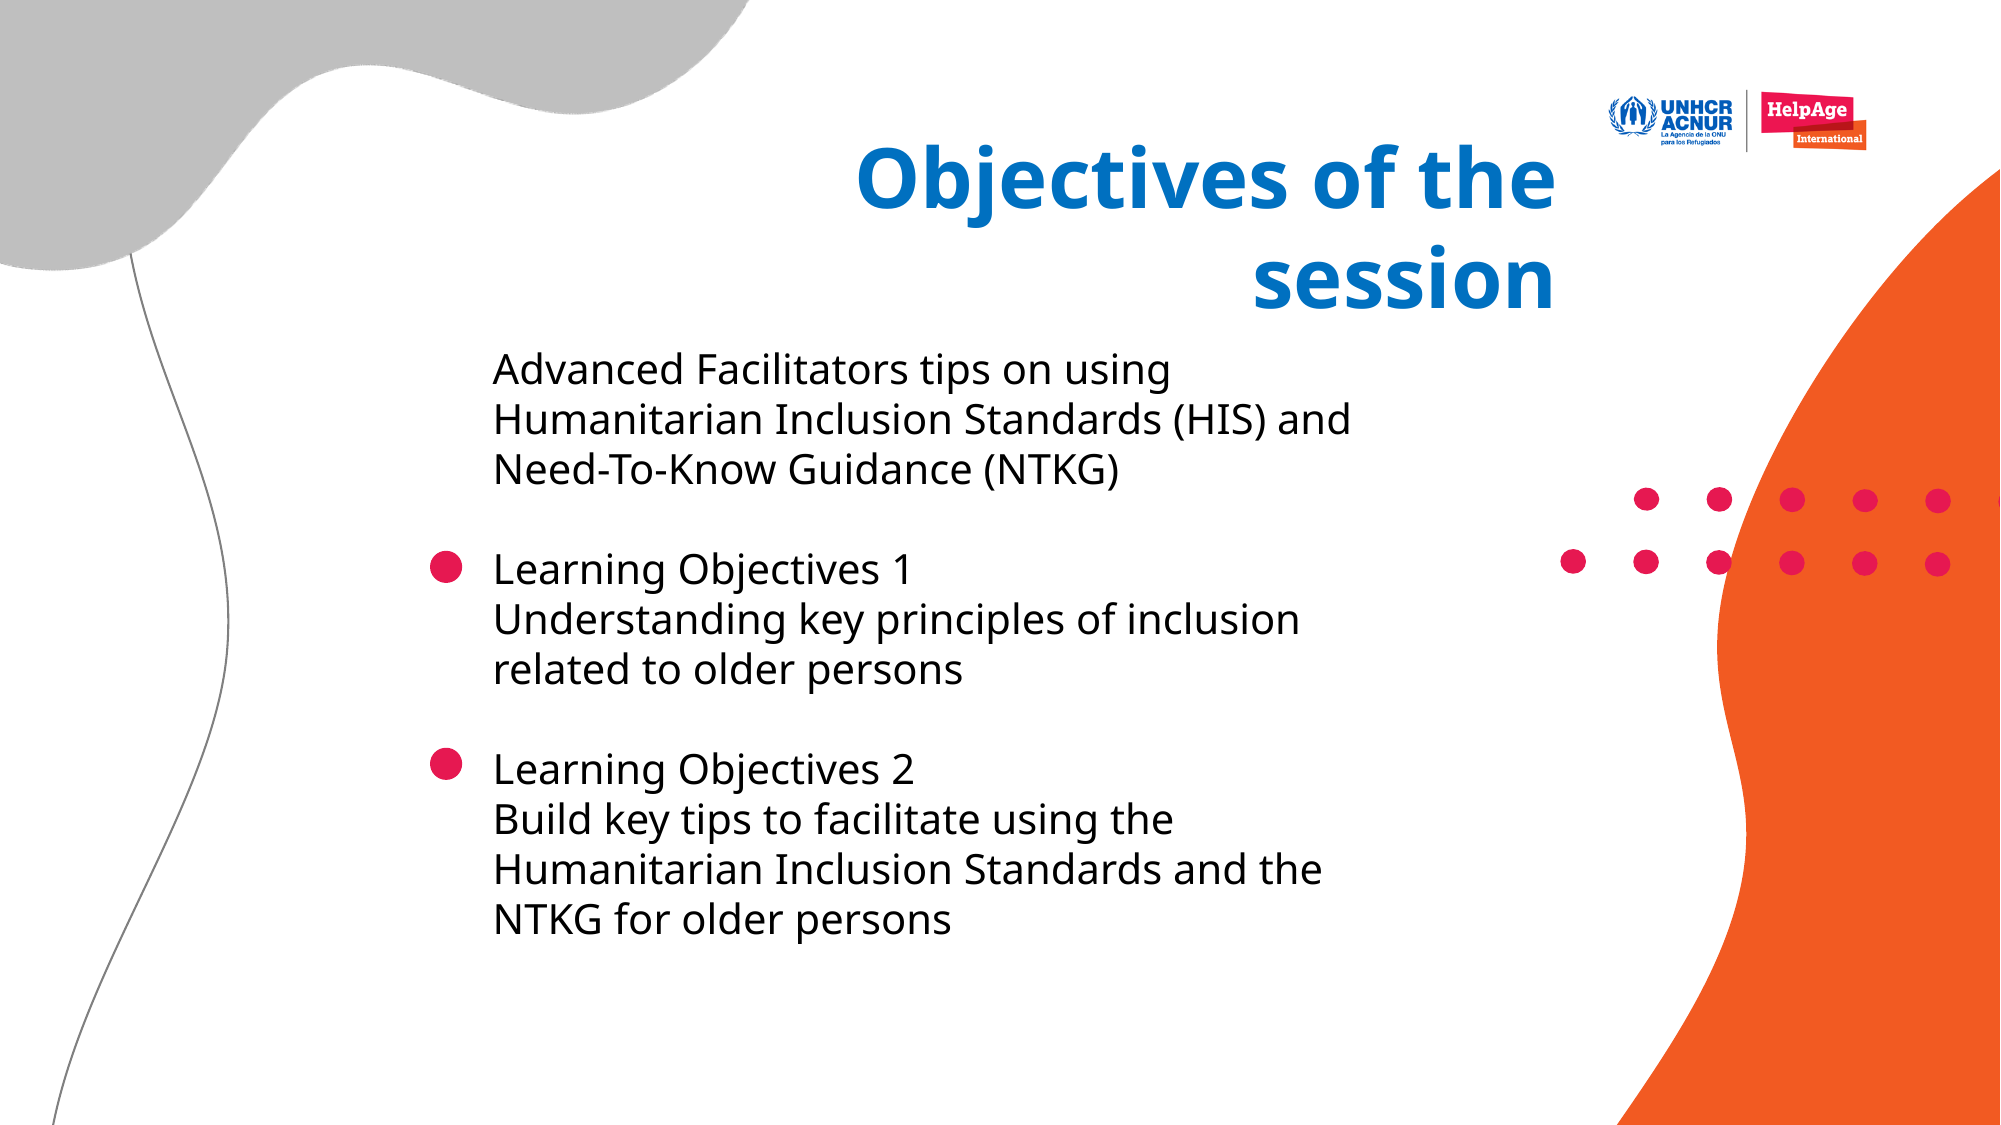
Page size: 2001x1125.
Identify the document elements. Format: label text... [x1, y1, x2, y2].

text_box [1633, 487, 1660, 511]
text_box [1852, 489, 1878, 513]
text_box [1649, 0, 2000, 237]
picture [1597, 85, 1878, 158]
text_box [1706, 550, 1732, 575]
picture [0, 0, 866, 448]
text_box [1616, 169, 2000, 1125]
text_box [1852, 551, 1878, 576]
text_box [1925, 488, 1951, 514]
text_box [1779, 487, 1806, 513]
text_box [430, 550, 463, 583]
text_box Objectives of the session [657, 118, 1573, 333]
text_box [1924, 551, 1951, 577]
text_box [1633, 549, 1659, 575]
text_box [1706, 487, 1733, 512]
text_box [1560, 549, 1586, 574]
text_box [430, 747, 463, 780]
text_box [52, 302, 230, 1125]
text_box Advanced Facilitators tips on using Humanitarian Inclusion Standards (HIS) and Need-To-Know Guidance (NTKG) Learning Objectives 1 Understanding key principles of inclusion related to older persons Learning Objectives 2 Build key tips to facilitate using the Humanitarian Inclusion Standards and the NTKG for older persons [477, 335, 1459, 950]
text_box [1779, 550, 1805, 576]
